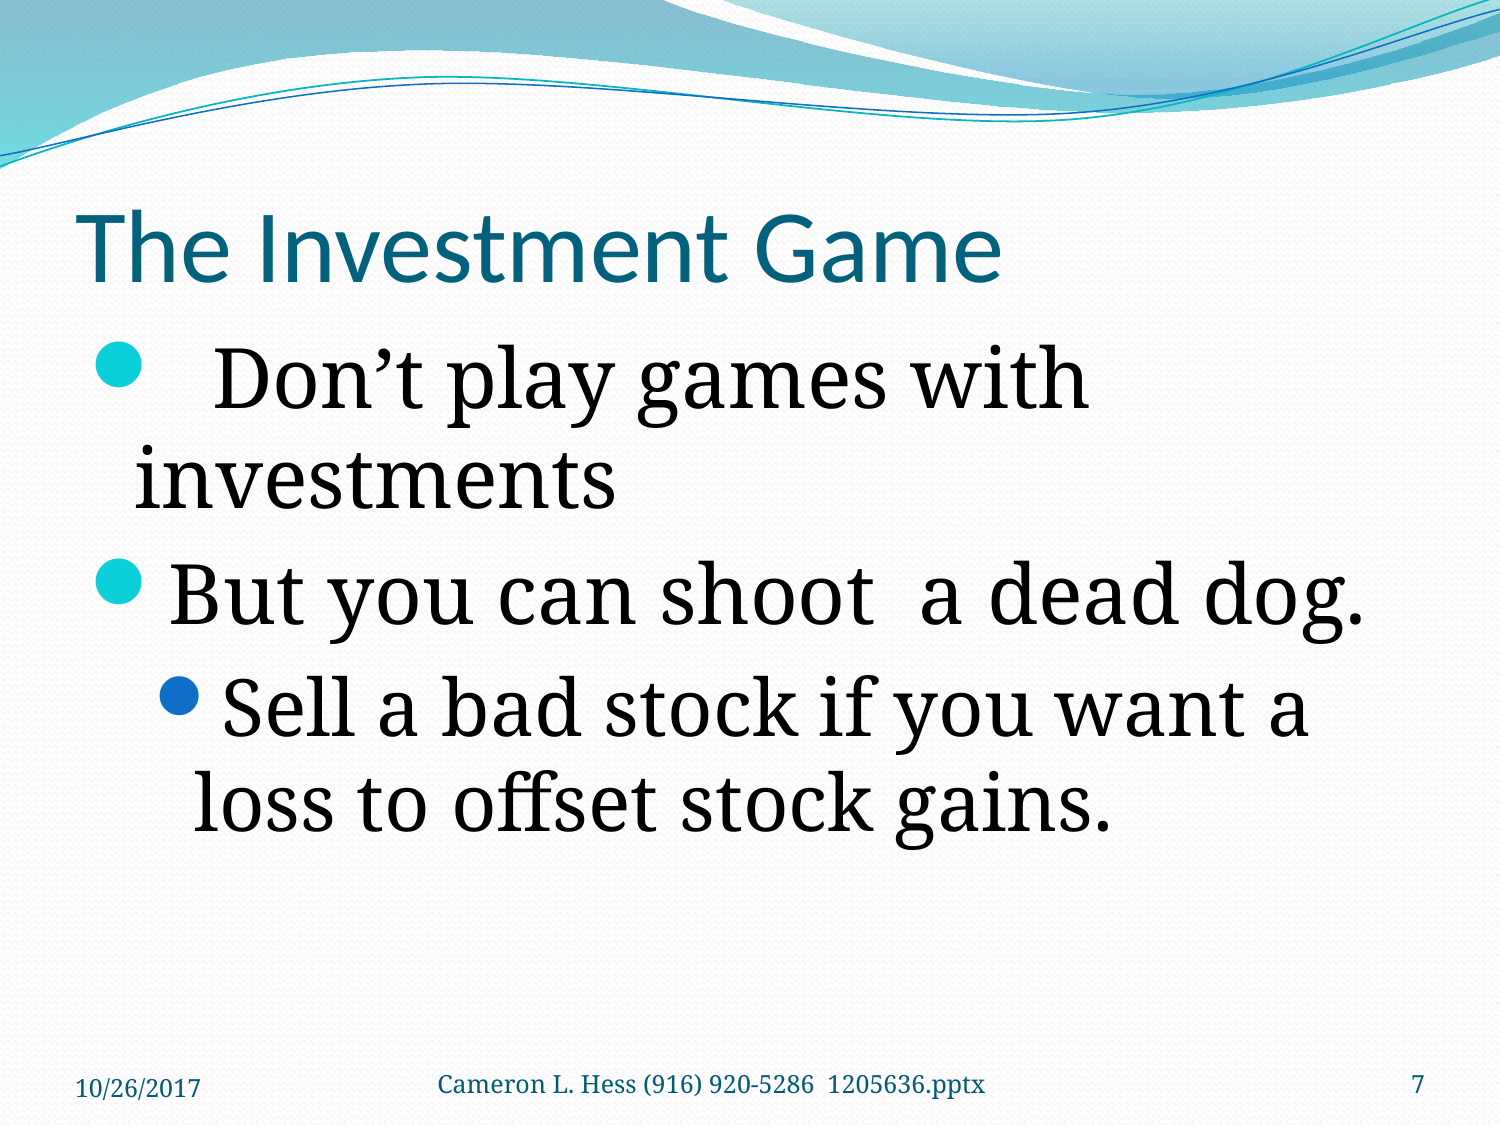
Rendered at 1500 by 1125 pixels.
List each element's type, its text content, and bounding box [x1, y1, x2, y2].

slide_number 7 [1299, 1042, 1425, 1103]
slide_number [75, 1042, 425, 1103]
title The Investment Game [75, 115, 1425, 303]
list Don’t play games with investments But you can shoot a dead dog. Sell a bad stock if you want a loss to offset stock gains. [75, 317, 1425, 1038]
footer Cameron L. Hess (916) 920-5286 1205636.pptx [437, 1042, 988, 1103]
